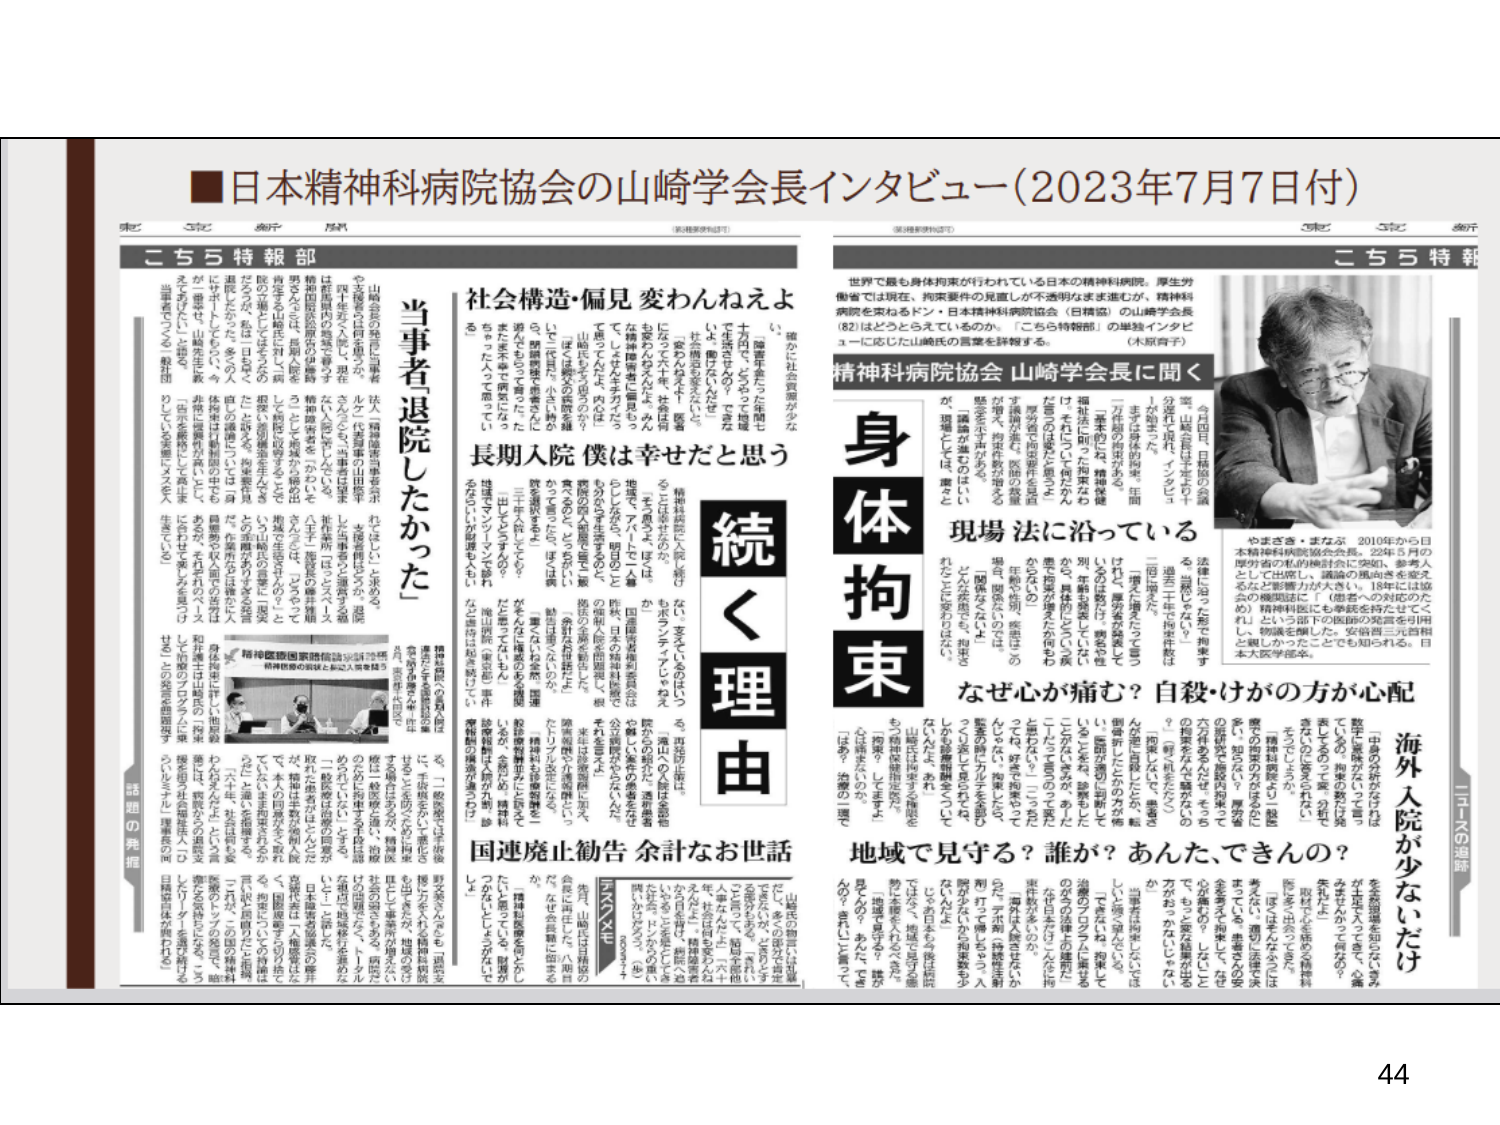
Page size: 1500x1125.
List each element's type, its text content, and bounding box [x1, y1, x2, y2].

picture [0, 138, 1500, 1004]
slide_number 44 [1074, 1042, 1425, 1103]
